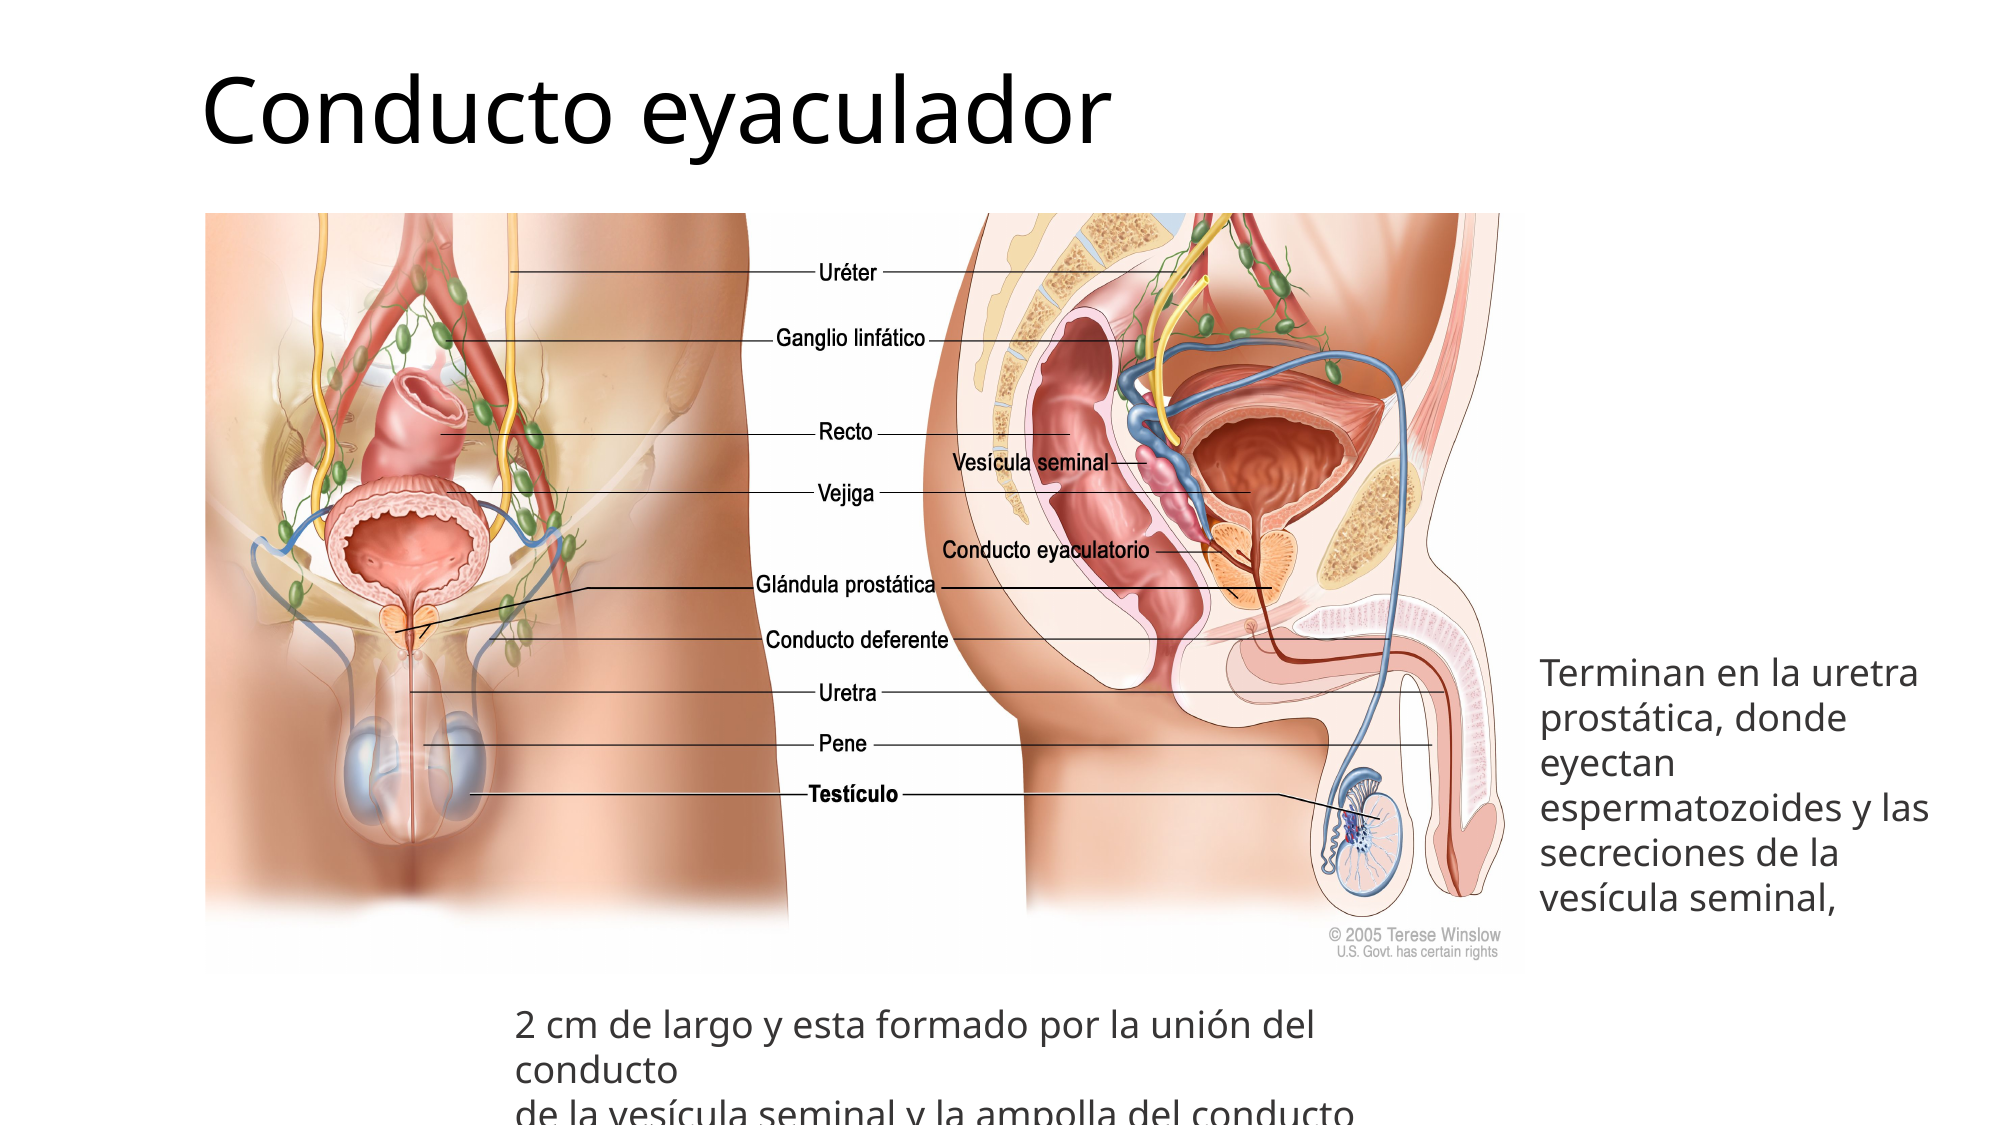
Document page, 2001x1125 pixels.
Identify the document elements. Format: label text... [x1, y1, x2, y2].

text_box 2 cm de largo y esta formado por la unión del conducto de la vesícula seminal y la ampolla del conducto deferente [499, 993, 1501, 1125]
text_box Terminan en la uretra prostática, donde eyectan espermatozoides y las secreciones de la vesícula seminal, [1525, 641, 2000, 926]
picture [205, 213, 1525, 974]
title Conducto eyaculador [185, 14, 1795, 214]
